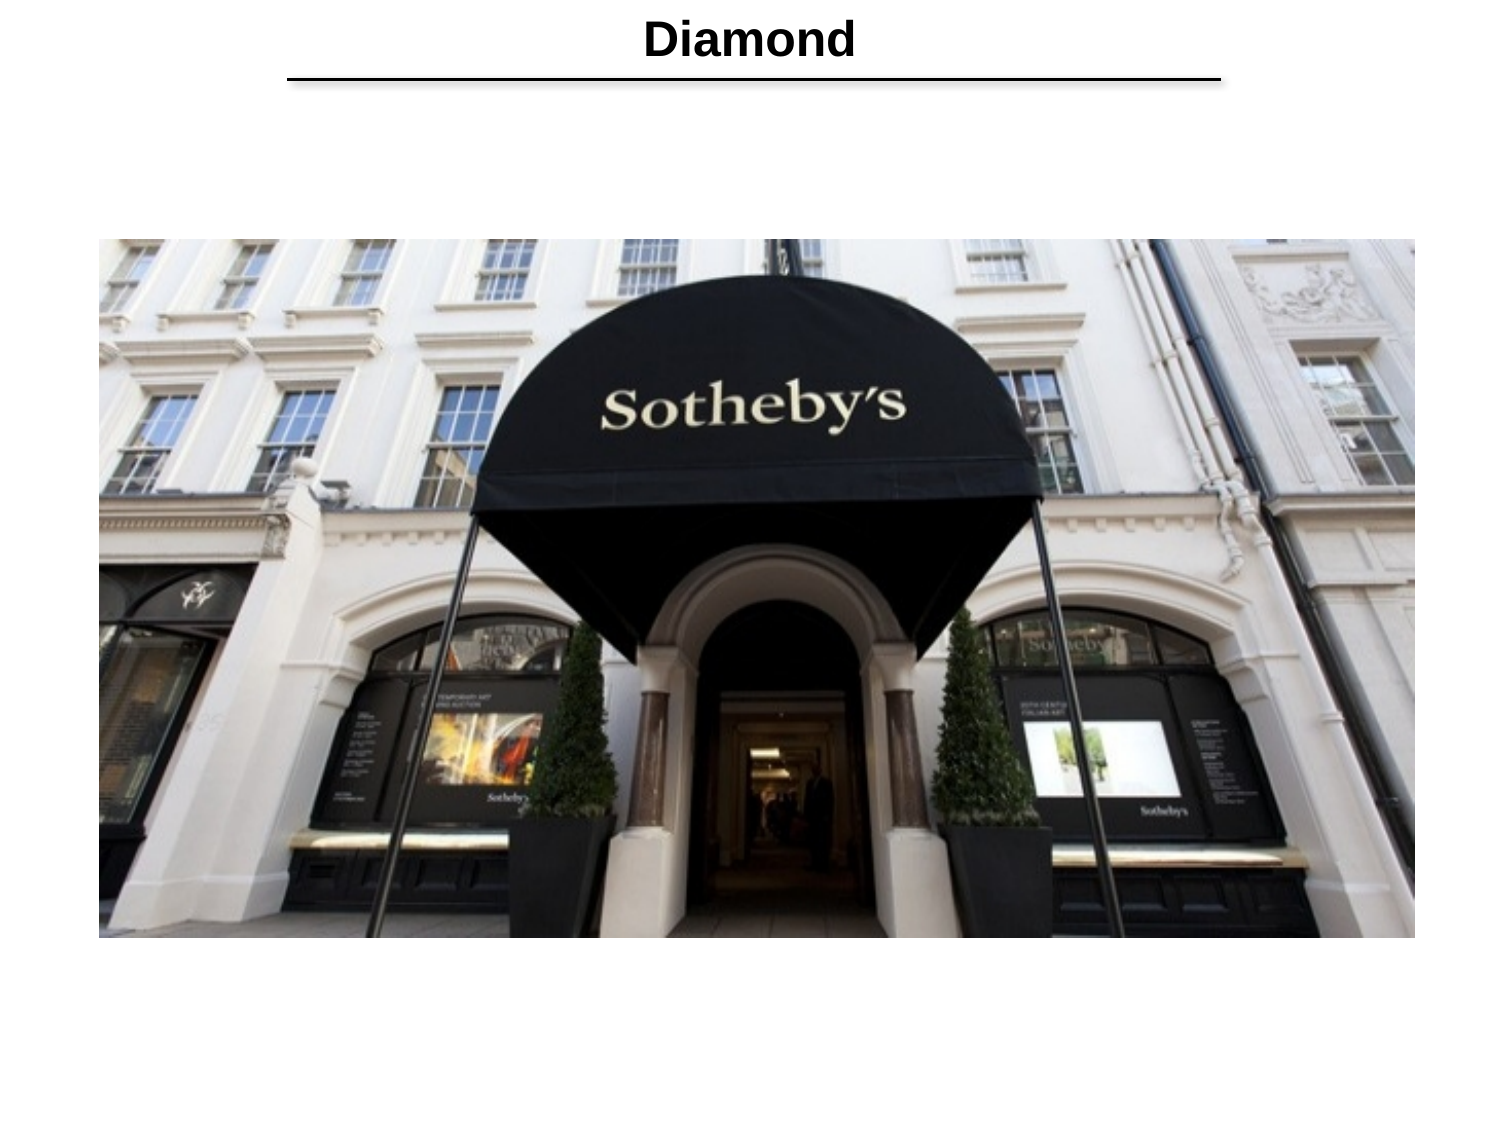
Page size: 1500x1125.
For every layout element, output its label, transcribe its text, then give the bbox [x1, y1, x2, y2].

picture [99, 238, 1415, 938]
text_box Diamond [0, 0, 1500, 71]
